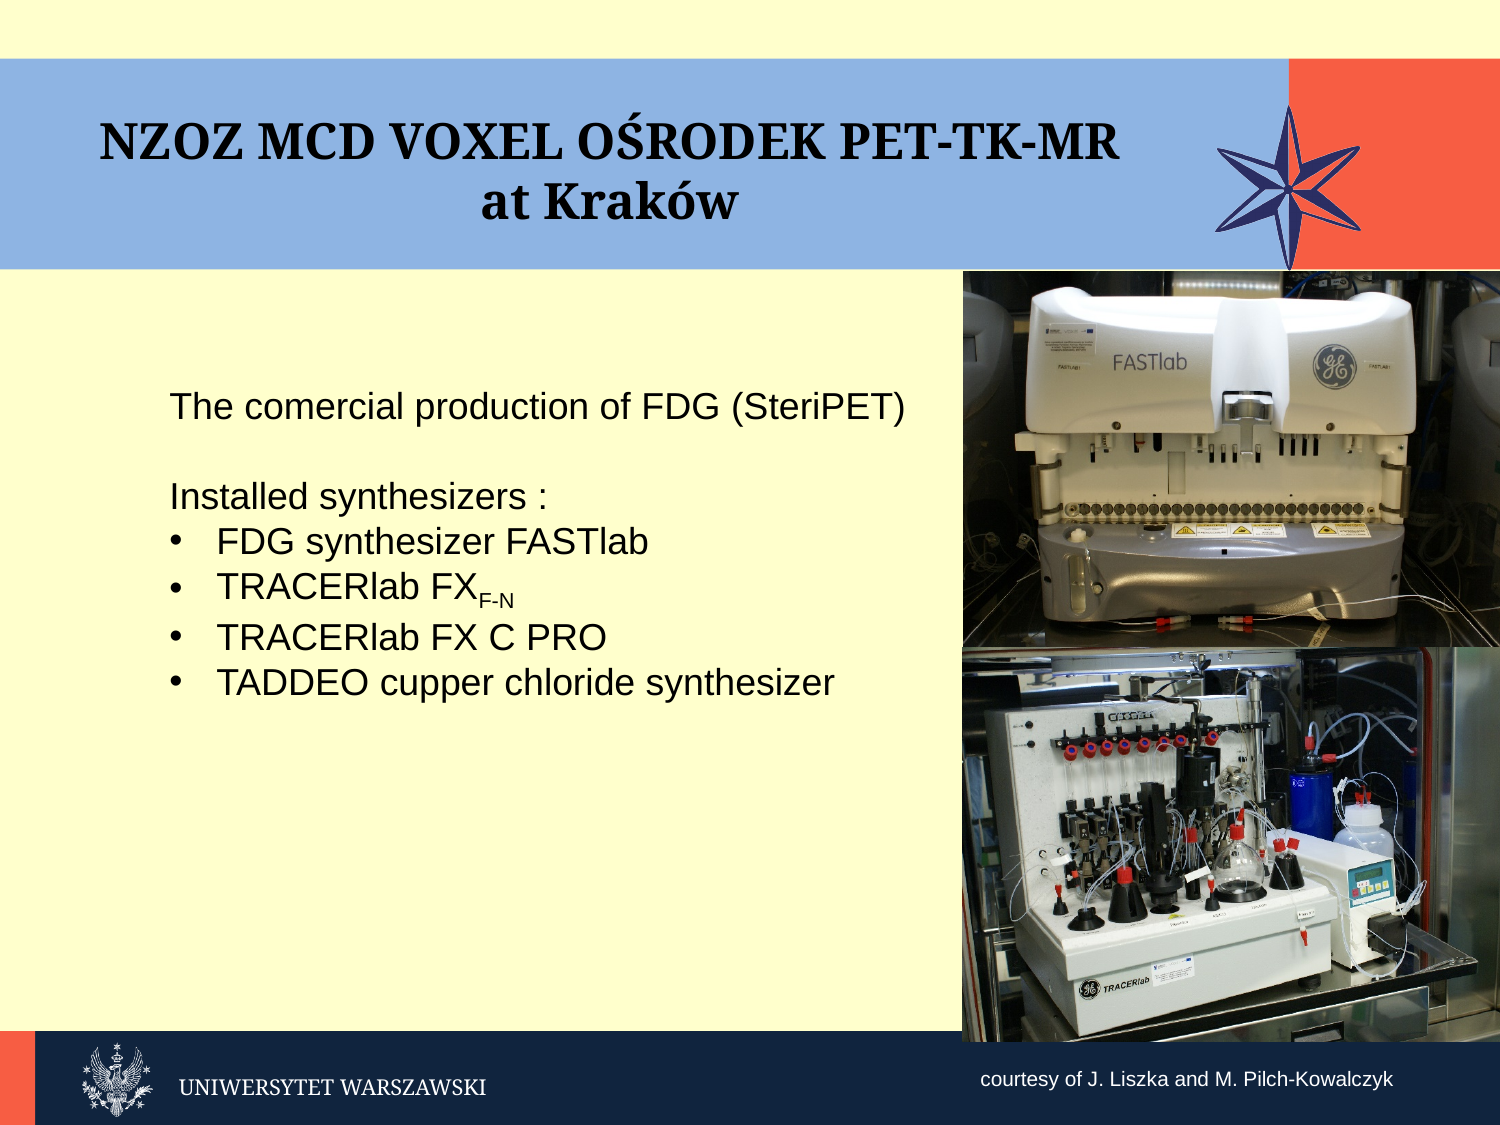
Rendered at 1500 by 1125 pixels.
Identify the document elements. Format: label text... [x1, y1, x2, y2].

text_box The comercial production of FDG (SteriPET) Installed synthesizers : FDG synthesizer FASTlab TRACERlab FXF-N TRACERlab FX C PRO TADDEO cupper chloride synthesizer [154, 374, 922, 801]
picture [82, 1042, 153, 1117]
picture [962, 105, 1500, 1043]
title NZOZ MCD VOXEL OŚRODEK PET-TK-MR at Kraków [76, 101, 1144, 243]
text_box courtesy of J. Liszka and M. Pilch-Kowalczyk [965, 1058, 1409, 1099]
